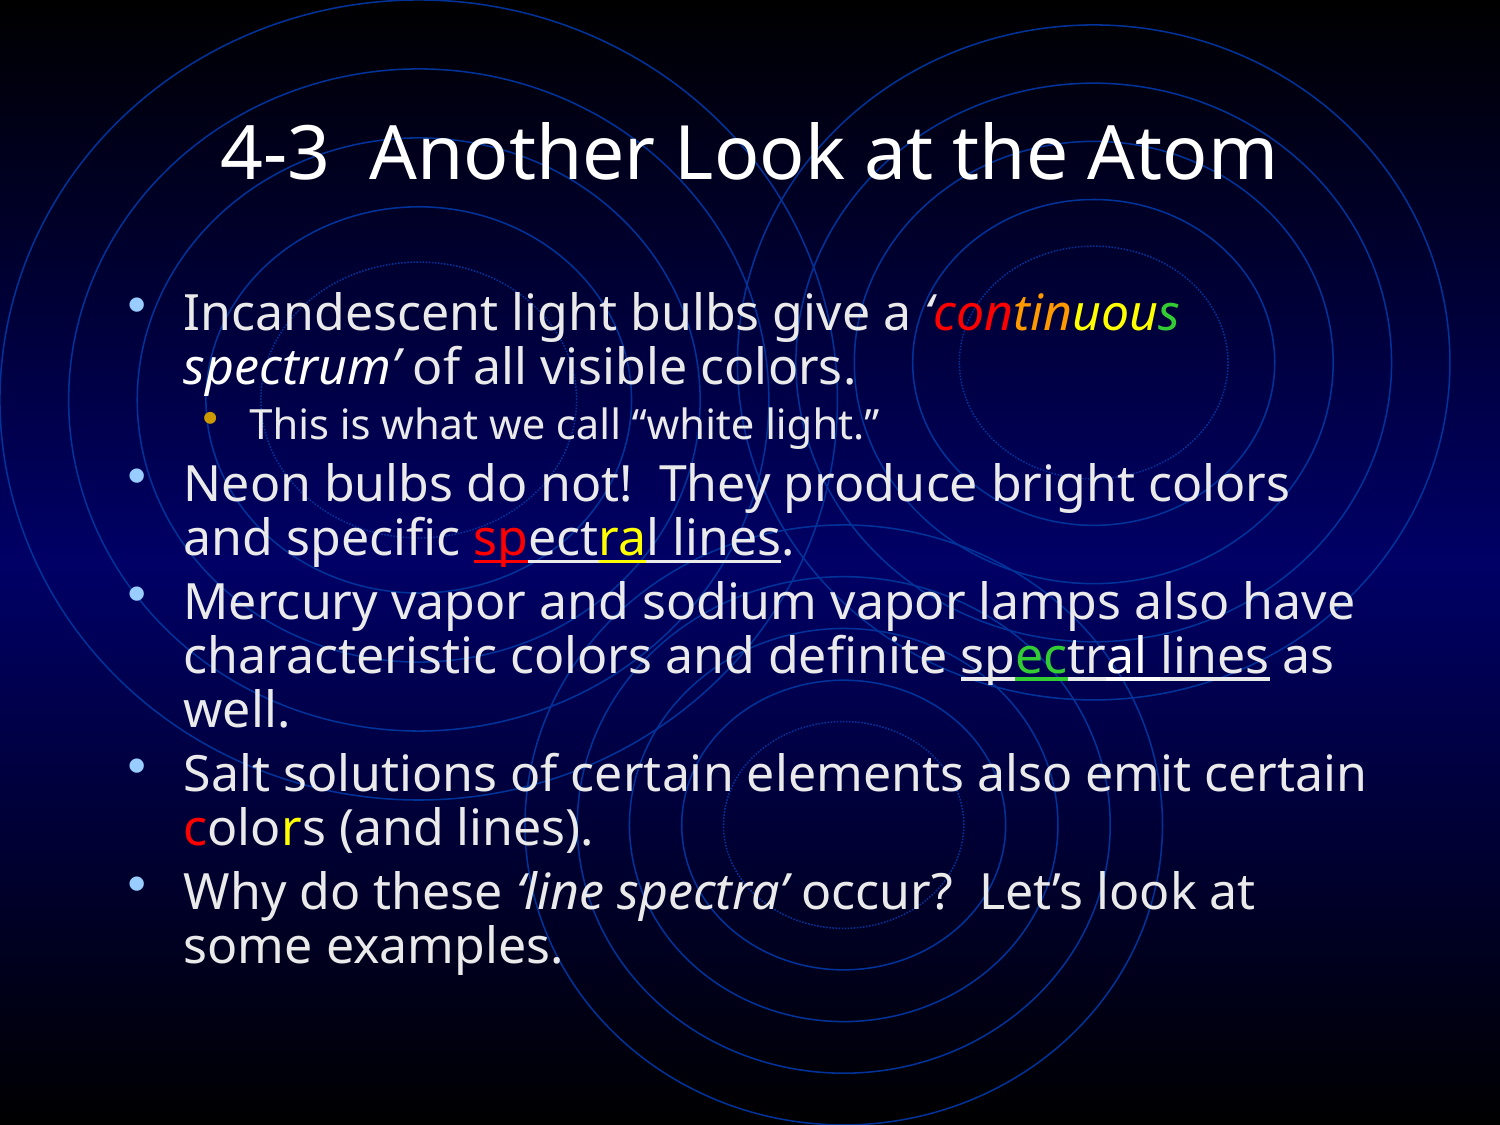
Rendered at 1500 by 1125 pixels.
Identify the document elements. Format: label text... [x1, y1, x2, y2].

title 4-3 Another Look at the Atom [112, 99, 1388, 200]
list Incandescent light bulbs give a ‘continuous spectrum’ of all visible colors. This is what we call “white light.” Neon bulbs do not! They produce bright colors and specific spectral lines. Mercury vapor and sodium vapor lamps also have characteristic colors and definite spectral lines as well. Salt solutions of certain elements also emit certain colors (and lines). Why do these ‘line spectra’ occur? Let’s look at some examples. [112, 200, 1388, 1063]
